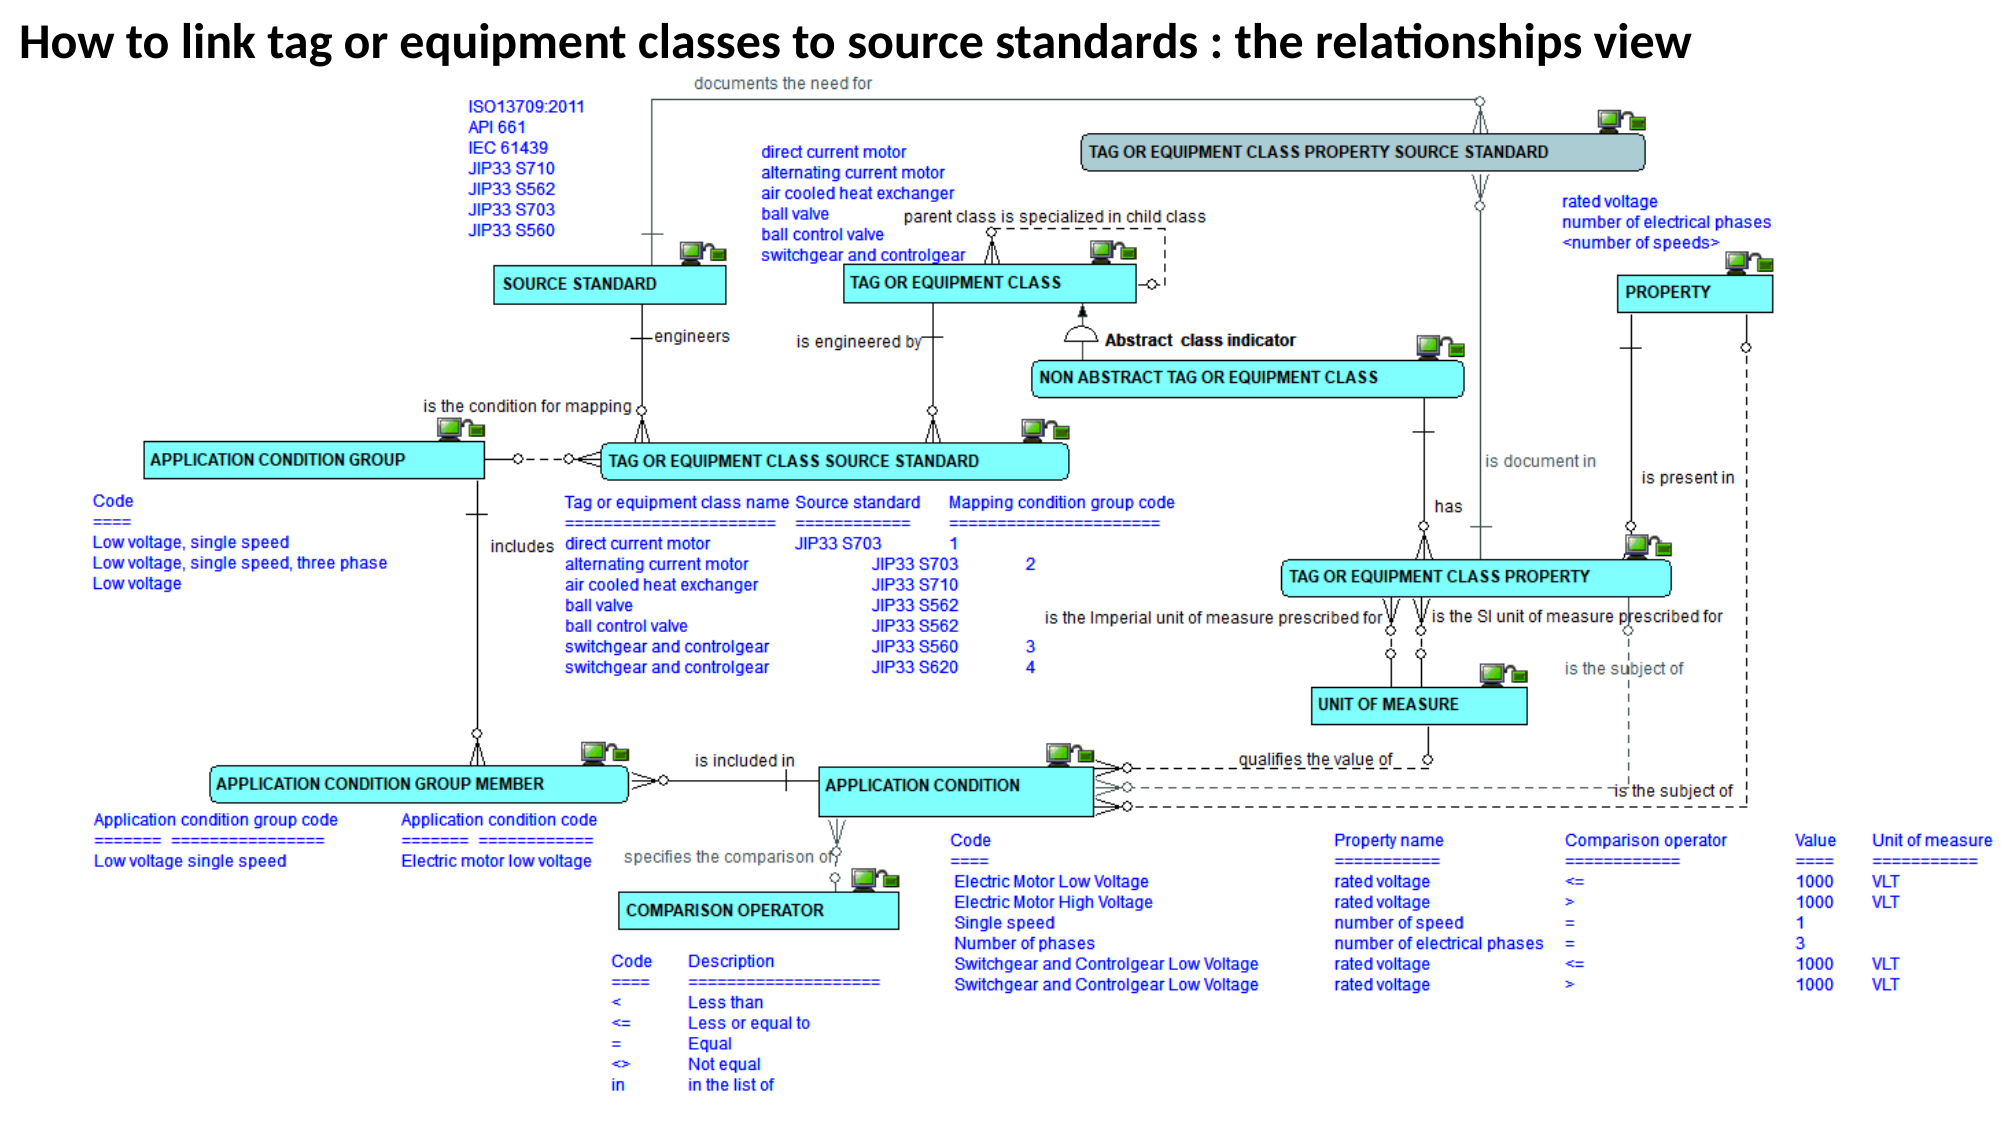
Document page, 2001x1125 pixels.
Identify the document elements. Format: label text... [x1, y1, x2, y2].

picture [86, 66, 2000, 1106]
text_box How to link tag or equipment classes to source standards : the relationships view [4, 1, 1709, 77]
